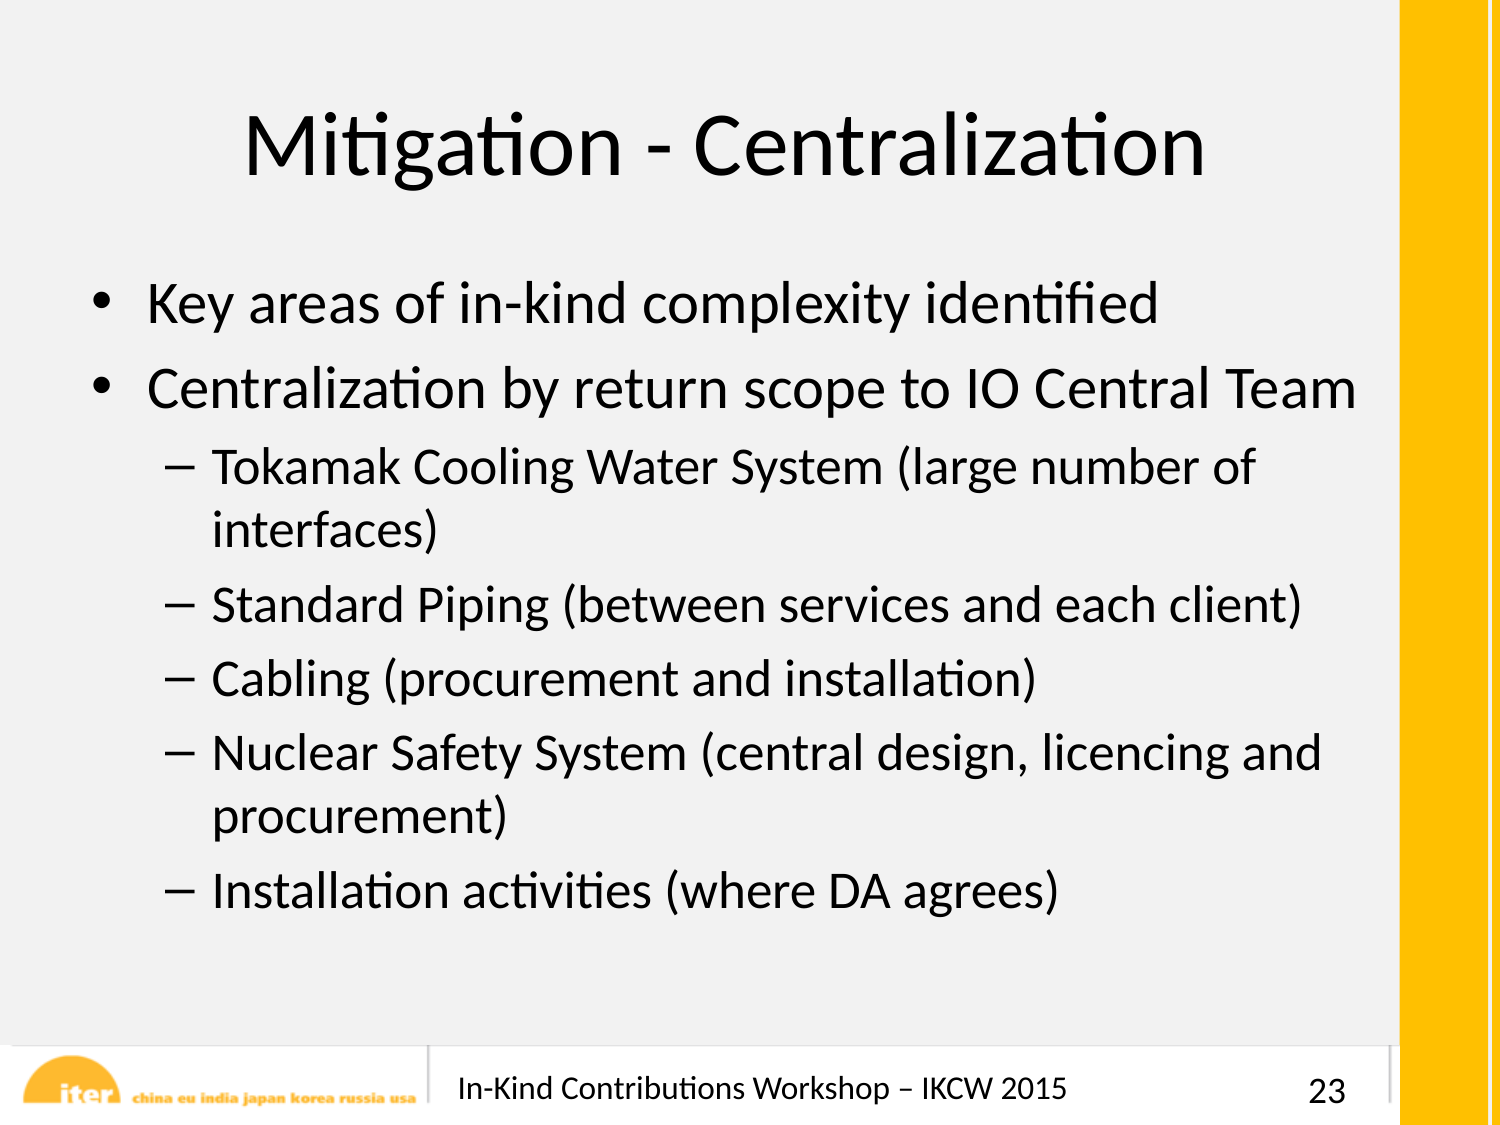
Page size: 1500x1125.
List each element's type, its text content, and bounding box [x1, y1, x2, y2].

picture [0, 1045, 1400, 1125]
list Key areas of in-kind complexity identified Centralization by return scope to IO Central Team Tokamak Cooling Water System (large number of interfaces) Standard Piping (between services and each client) Cabling (procurement and installation) Nuclear Safety System (central design, licencing and procurement) Installation activities (where DA agrees) [76, 255, 1376, 1000]
title Mitigation - Centralization [75, 45, 1376, 233]
